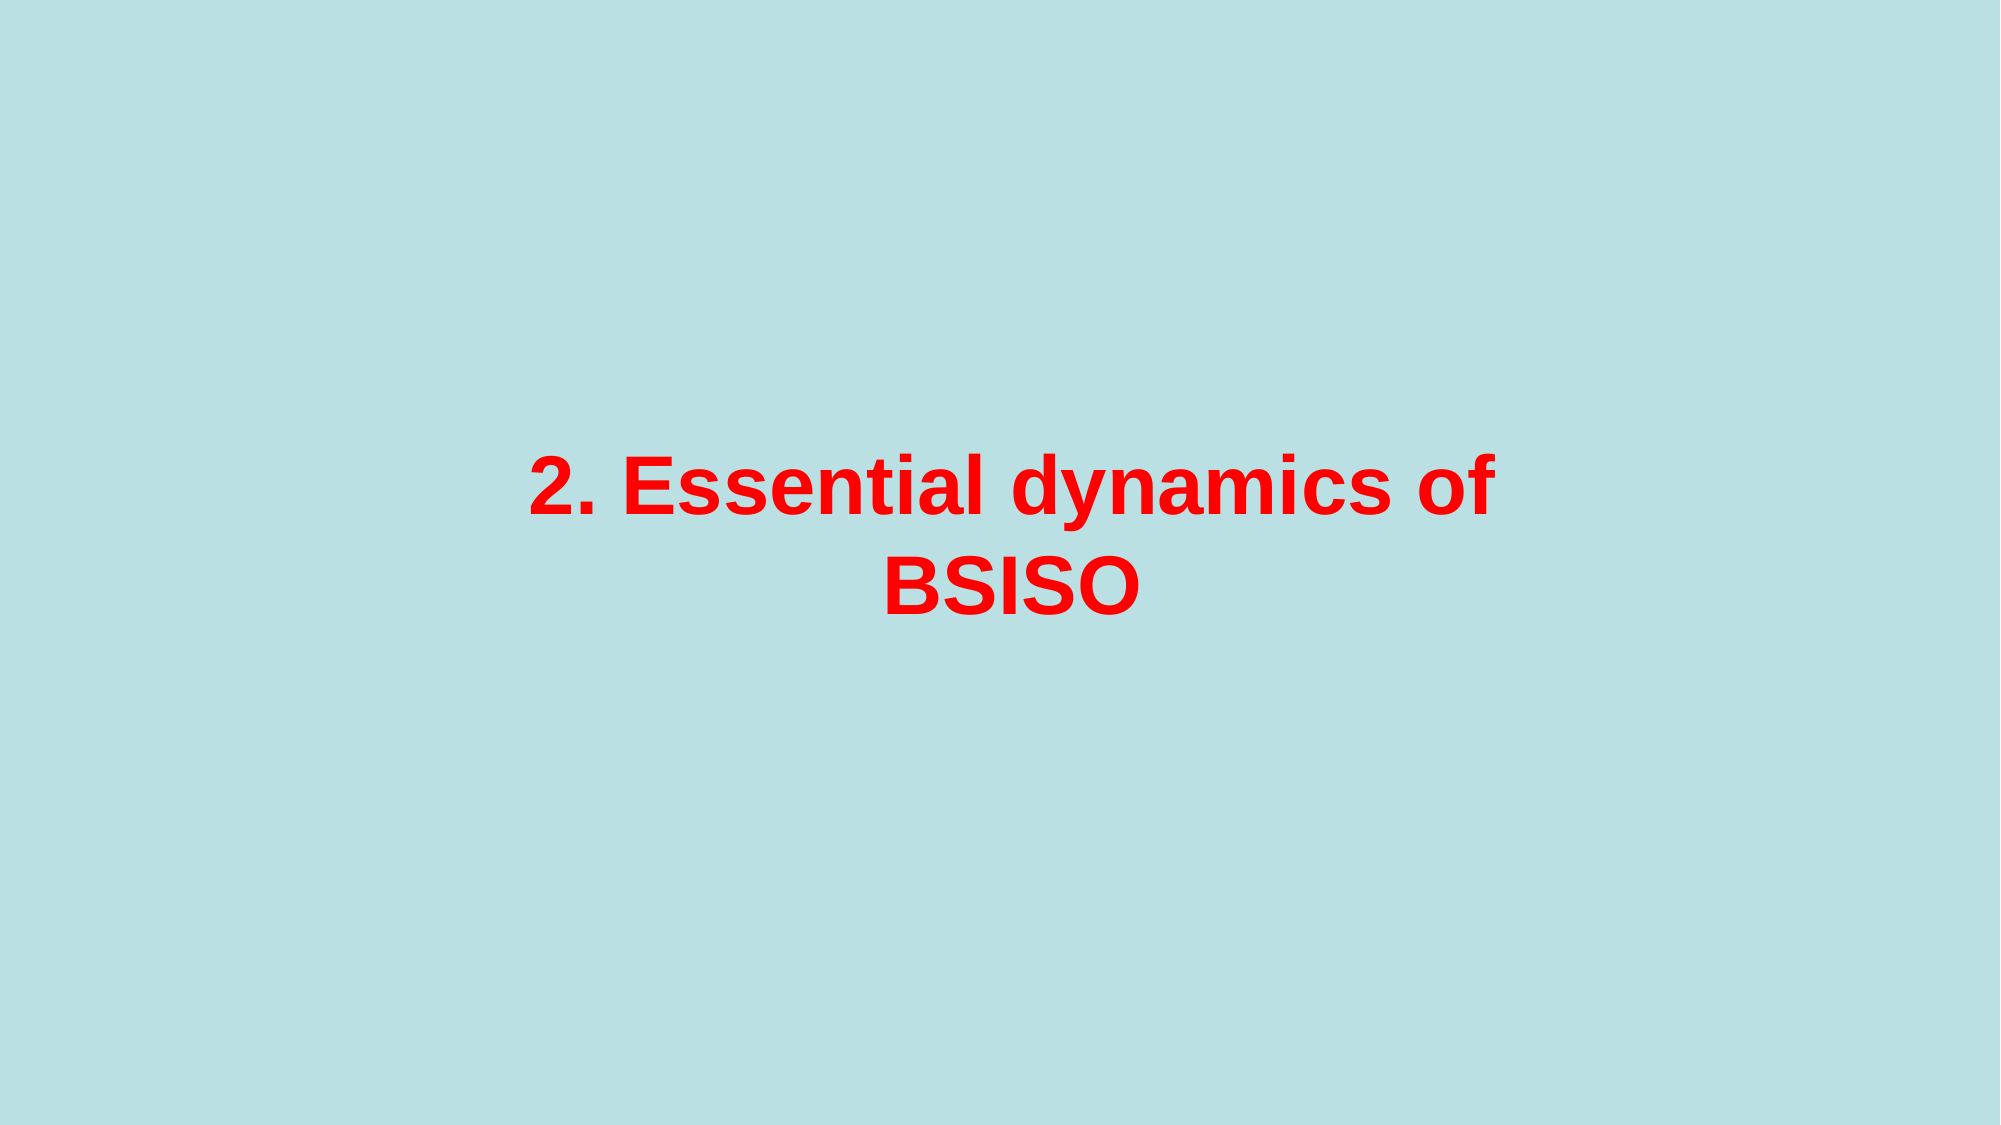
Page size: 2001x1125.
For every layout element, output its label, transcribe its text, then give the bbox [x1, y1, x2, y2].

title 2. Essential dynamics of BSISO [375, 312, 1650, 750]
